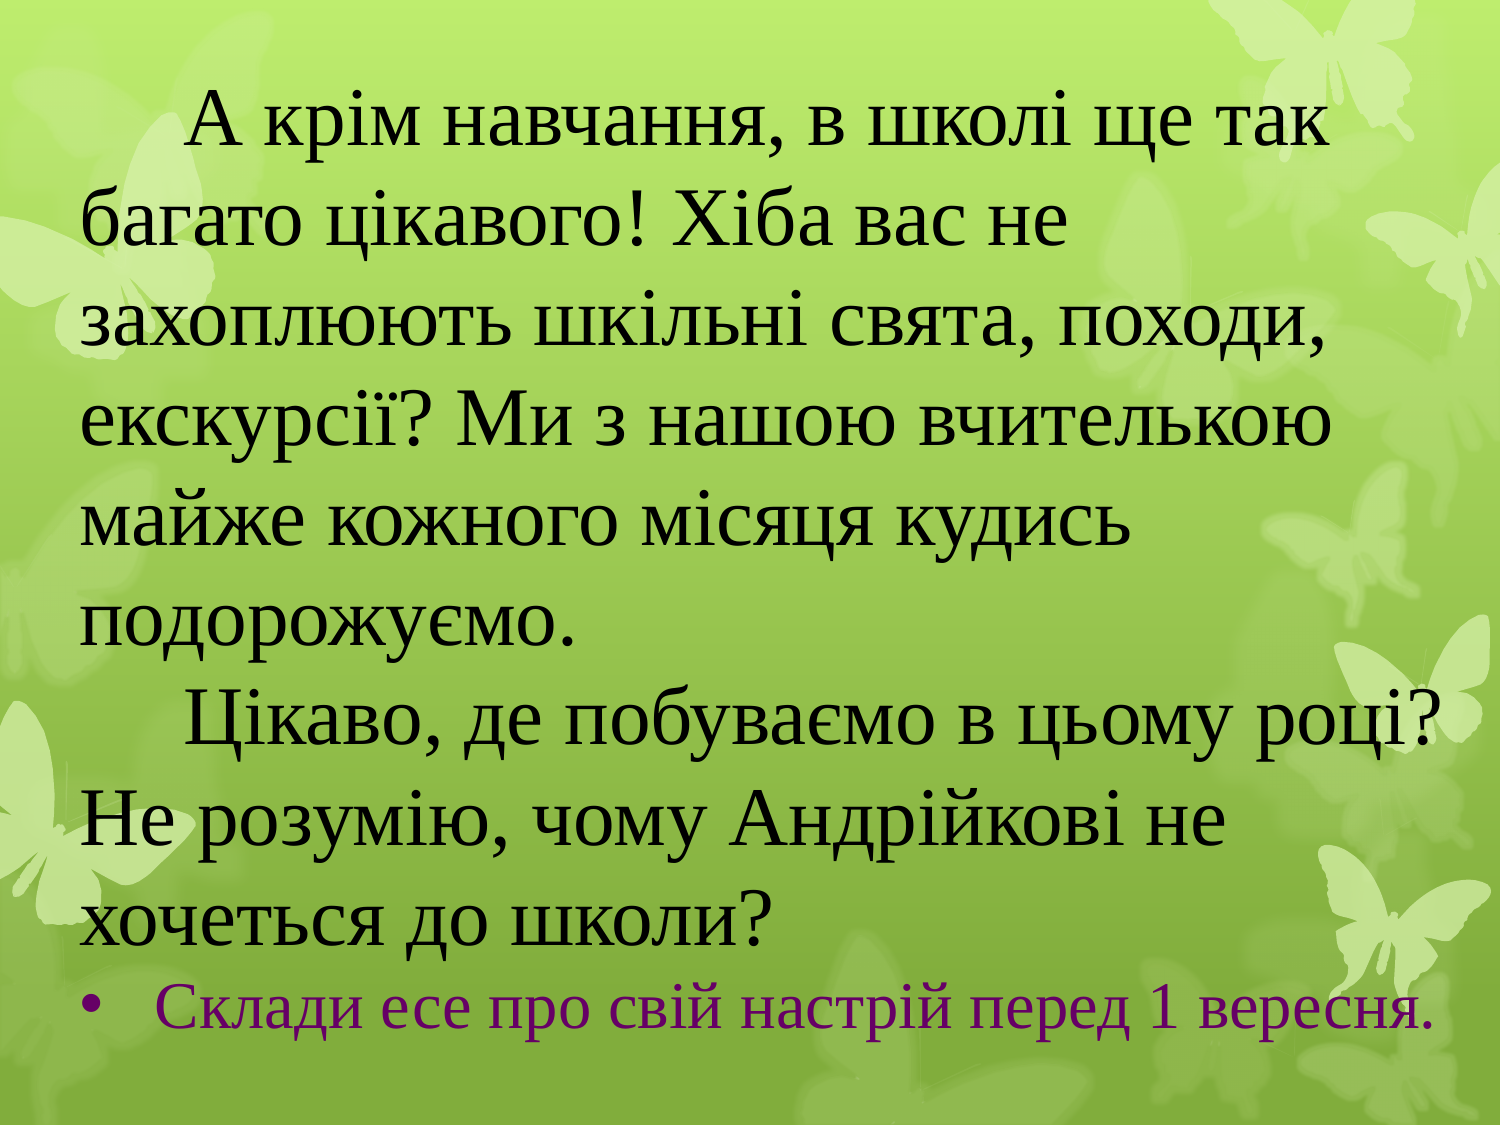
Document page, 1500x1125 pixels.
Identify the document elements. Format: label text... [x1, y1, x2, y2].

text_box А крім навчання, в школі ще так багато цікавого! Хіба вас не захоплюють шкільні свята, походи, екскурсії? Ми з нашою вчителькою майже кожного місяця кудись подорожуємо. Цікаво, де побуваємо в цьому році? Не розумію, чому Андрійкові не хочеться до школи? Склади есе про свій настрій перед 1 вересня. [64, 54, 1500, 1125]
